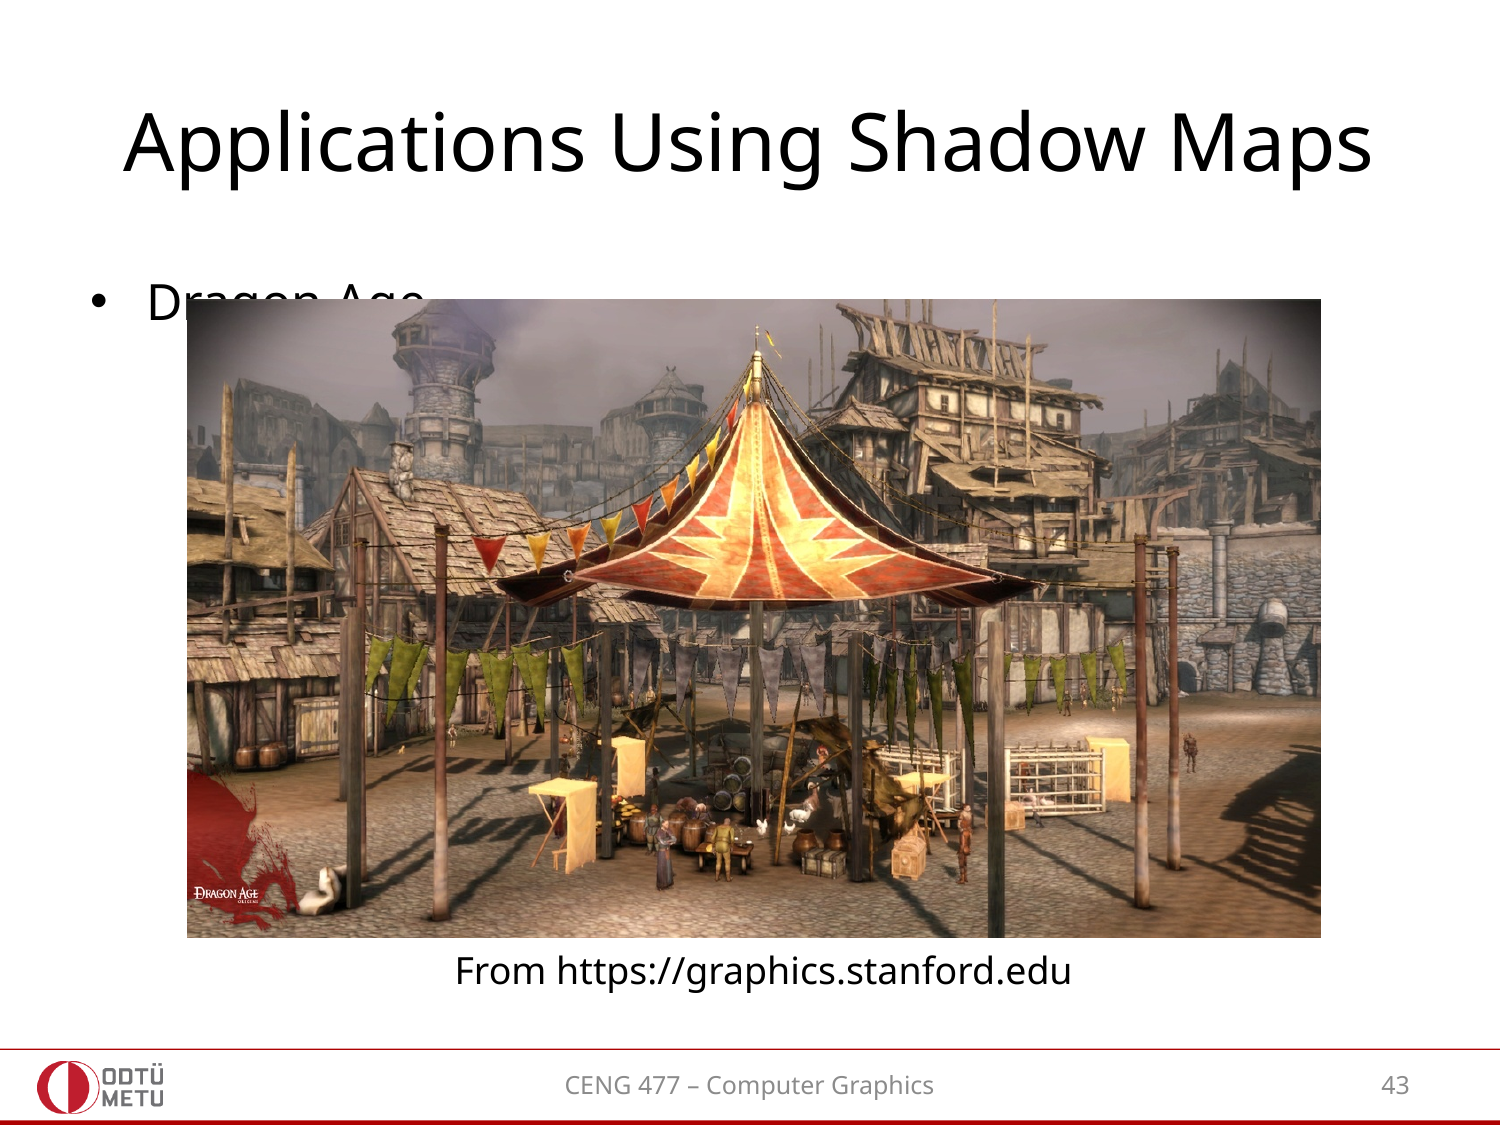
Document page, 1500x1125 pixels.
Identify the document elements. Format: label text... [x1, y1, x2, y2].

slide_number 43 [1074, 1056, 1425, 1117]
picture [37, 1061, 163, 1114]
picture [187, 299, 1322, 938]
text_box From https://graphics.stanford.edu [439, 947, 1088, 1000]
list Dragon Age [75, 262, 1425, 1005]
footer CENG 477 – Computer Graphics [512, 1056, 988, 1117]
title Applications Using Shadow Maps [75, 45, 1425, 233]
